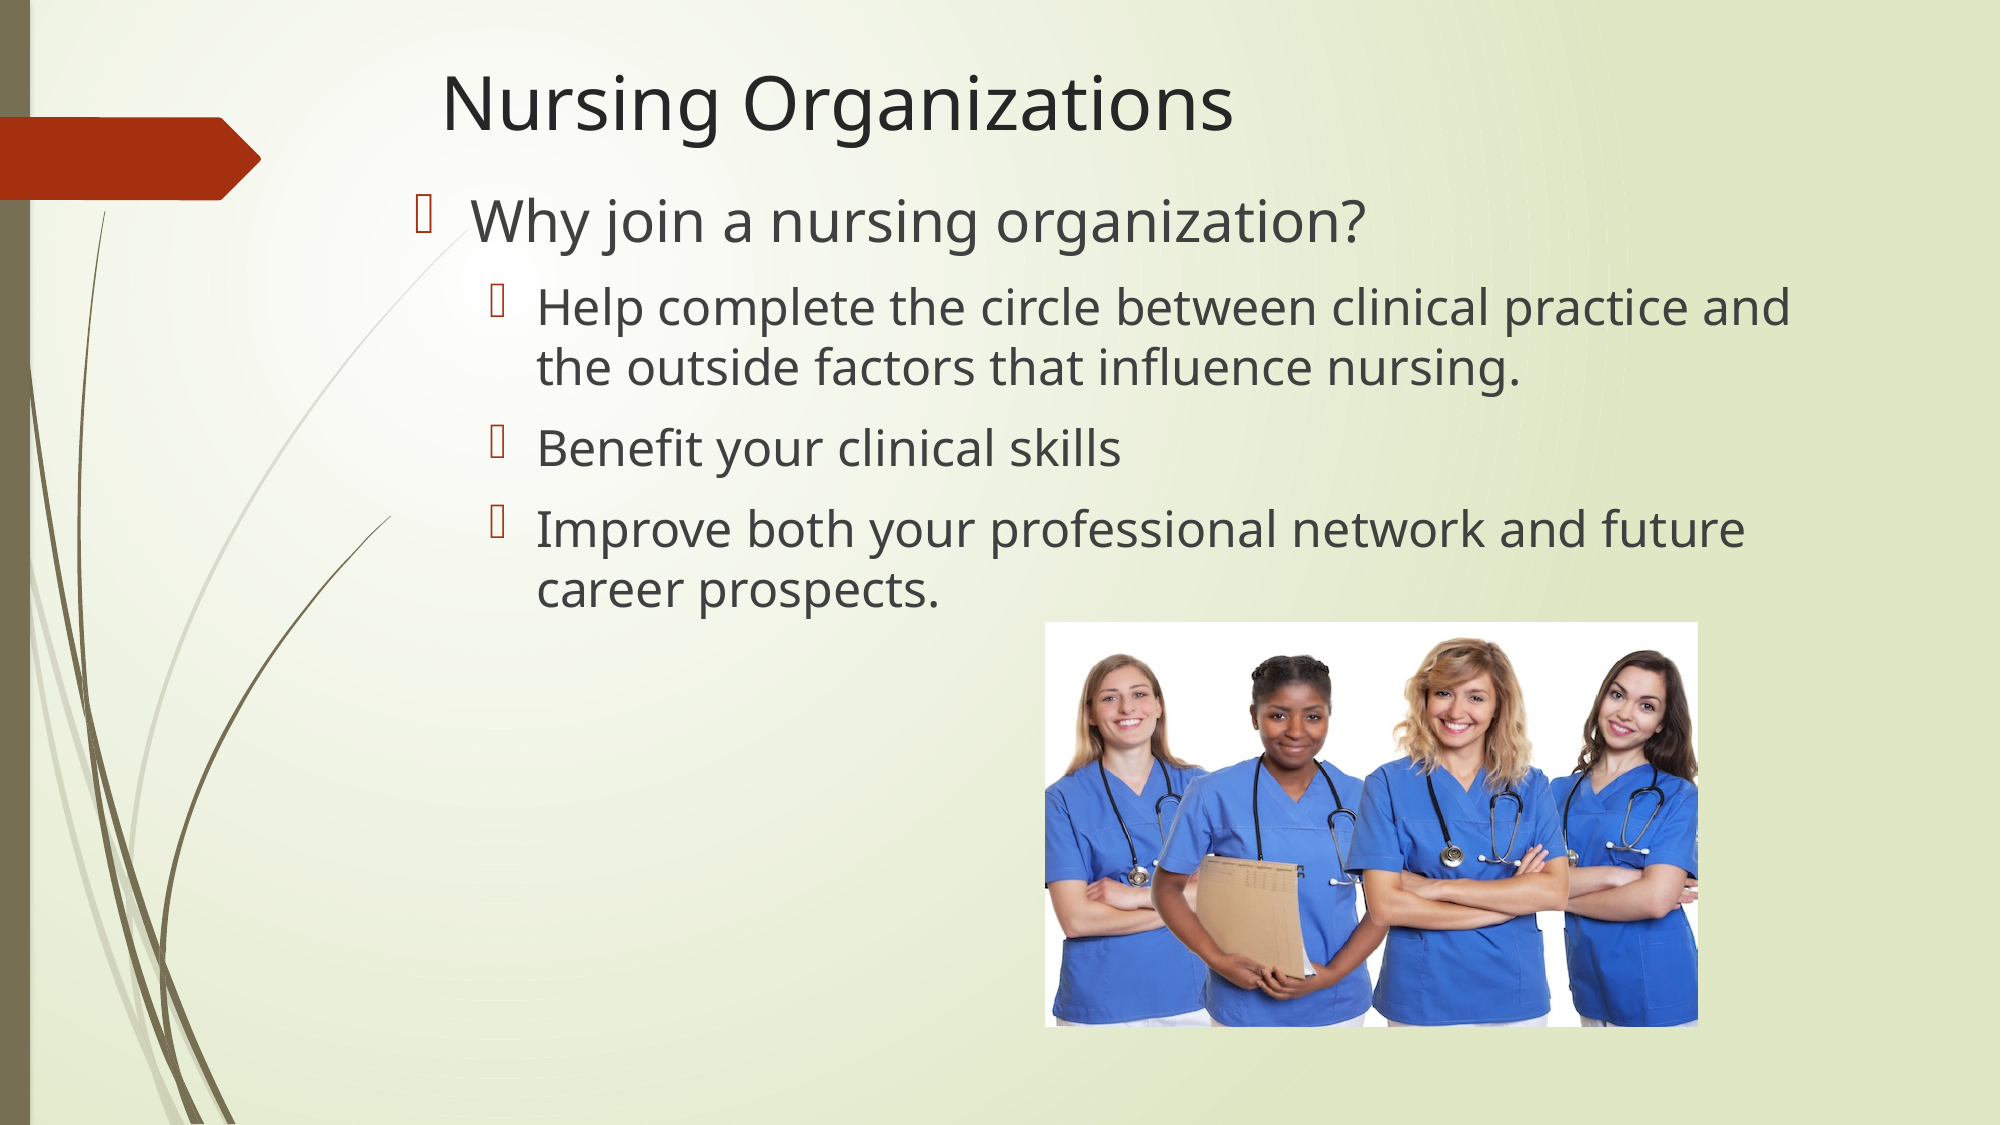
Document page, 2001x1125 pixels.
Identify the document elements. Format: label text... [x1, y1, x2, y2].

title Nursing Organizations [425, 47, 1888, 177]
list Why join a nursing organization? Help complete the circle between clinical practice and the outside factors that influence nursing. Benefit your clinical skills Improve both your professional network and future career prospects. [399, 177, 1862, 1125]
picture [1045, 622, 1699, 1027]
